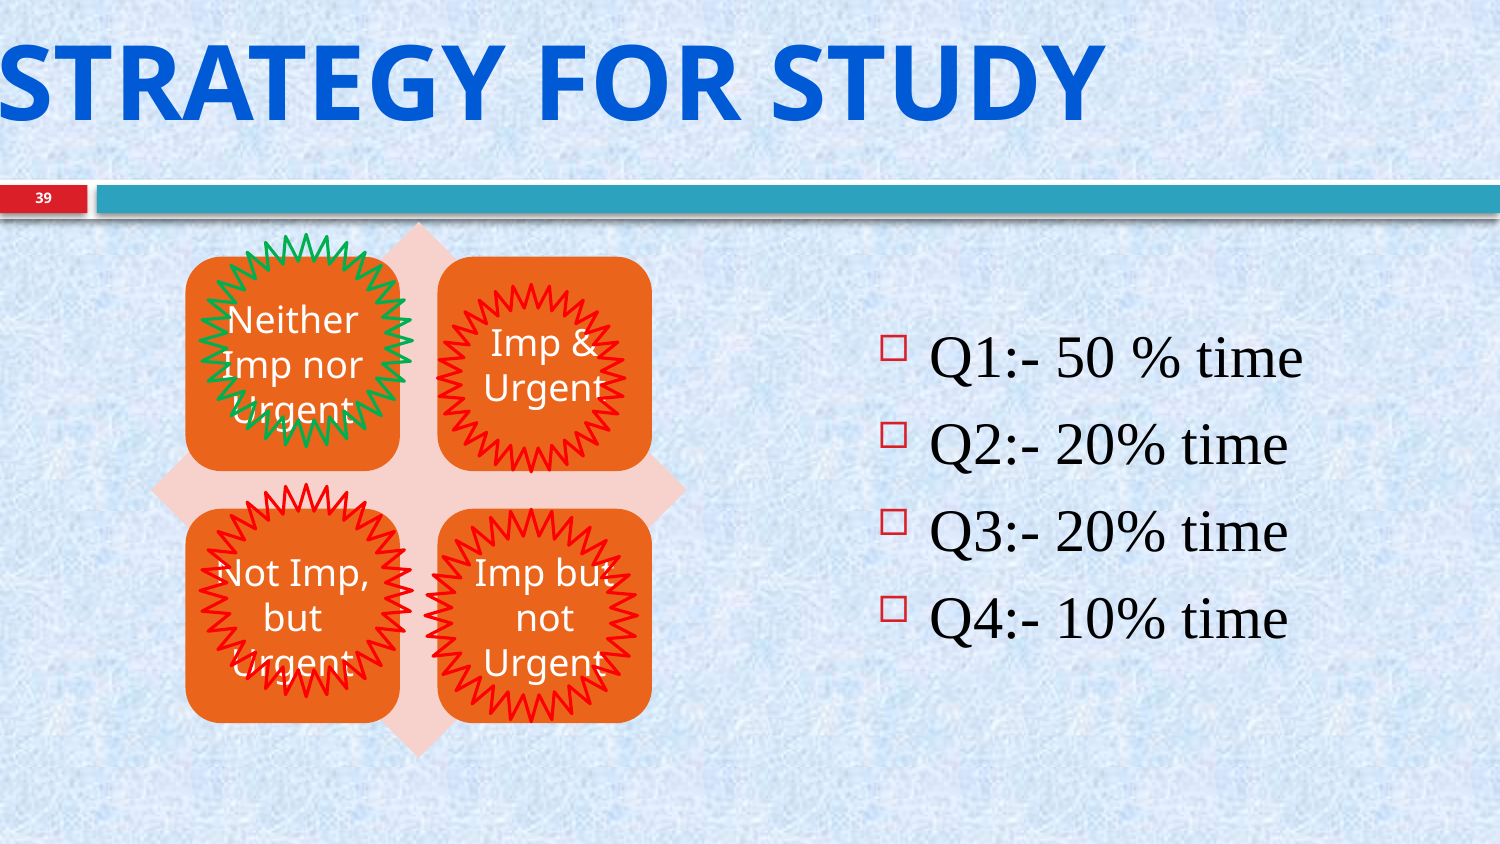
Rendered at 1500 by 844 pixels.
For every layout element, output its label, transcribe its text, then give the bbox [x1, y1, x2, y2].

list Q1:- 50 % time Q2:- 20% time Q3:- 20% time Q4:- 10% time [862, 309, 1463, 759]
text_box Strategy for study [0, 9, 1123, 149]
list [99, 221, 738, 759]
picture [0, 0, 1500, 179]
slide_number 39 [0, 184, 88, 215]
picture [0, 219, 1500, 844]
